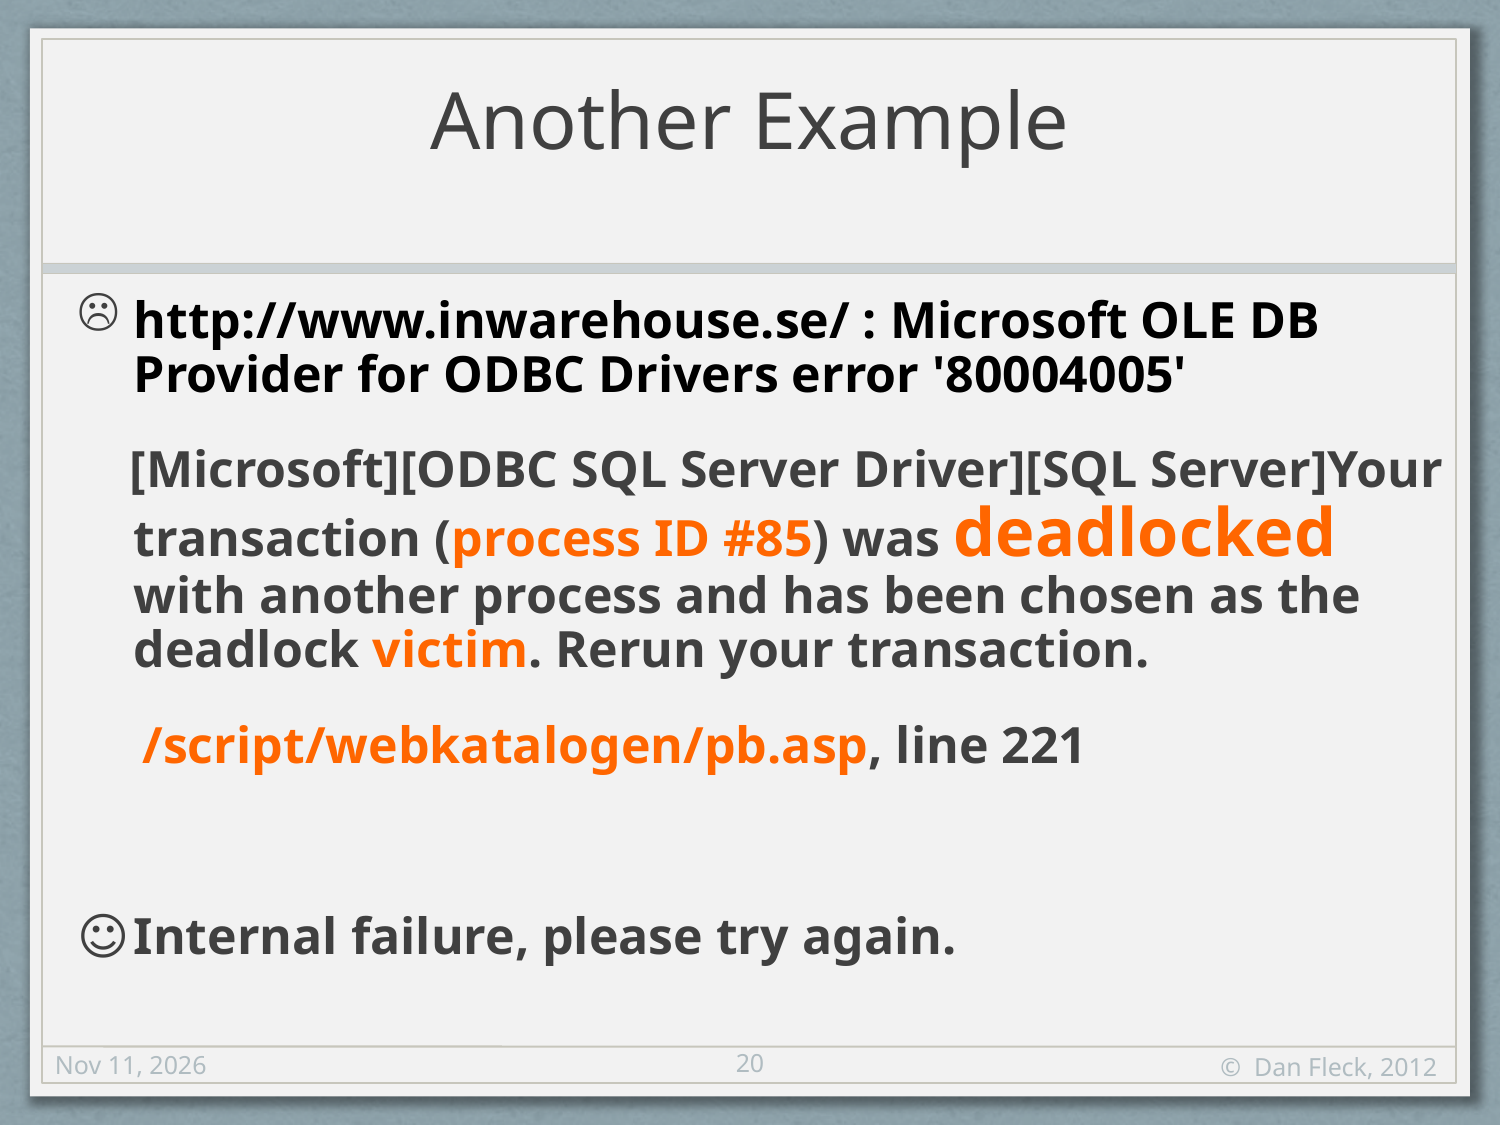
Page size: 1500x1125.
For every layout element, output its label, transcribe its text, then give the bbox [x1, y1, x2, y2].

footer © Dan Fleck, 2012 [977, 1045, 1453, 1088]
title Another Example [37, 62, 1463, 173]
slide_number 27-Sep-12 [39, 1045, 390, 1088]
slide_number 20 [687, 1042, 813, 1088]
list http://www.inwarehouse.se/ : Microsoft OLE DB Provider for ODBC Drivers error '80004005' [Microsoft][ODBC SQL Server Driver][SQL Server]Your transaction (process ID #85) was deadlocked with another process and has been chosen as the deadlock victim. Rerun your transaction. /script/webkatalogen/pb.asp, line 221 Internal failure, please try again. [62, 287, 1474, 1076]
